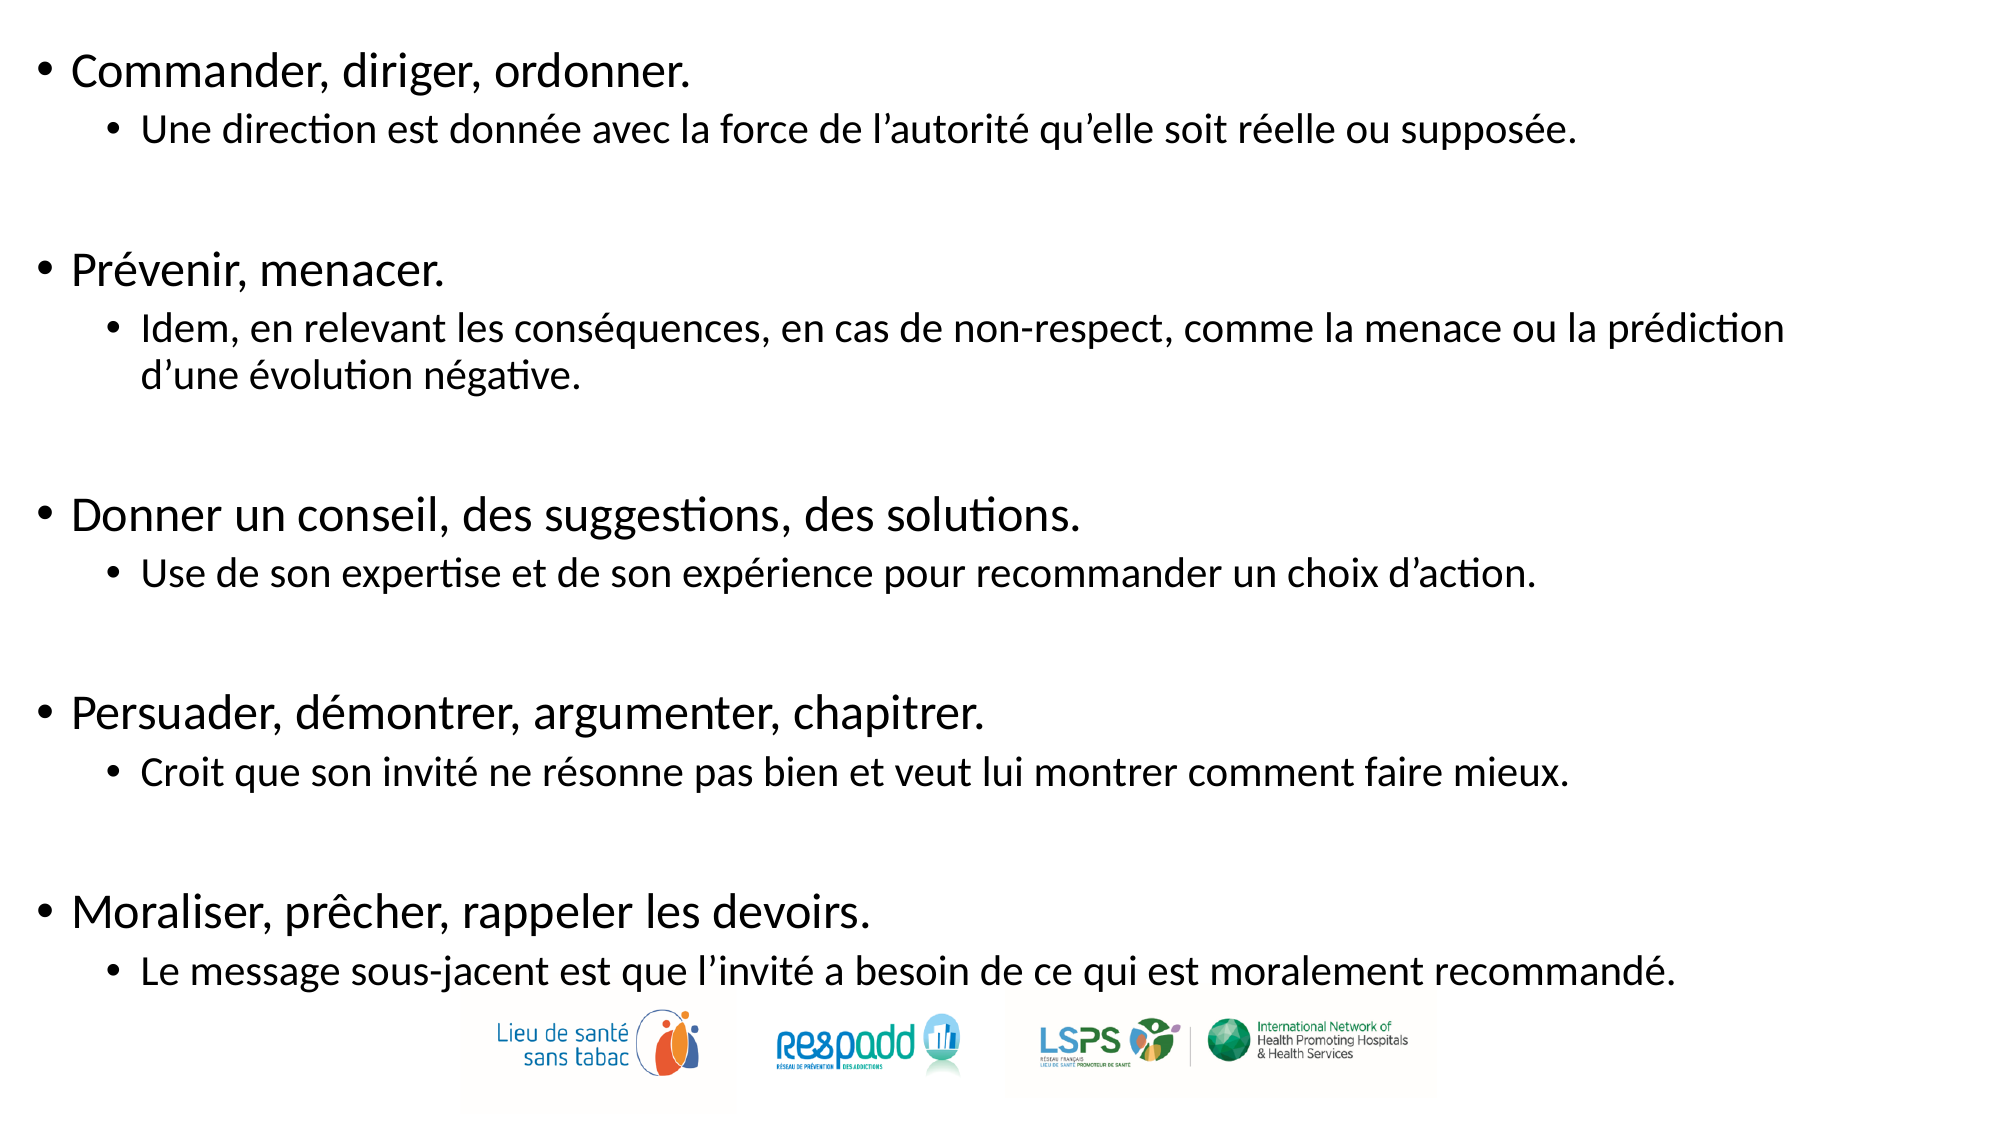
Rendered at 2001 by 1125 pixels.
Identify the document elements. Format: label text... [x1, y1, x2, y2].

list Commander, diriger, ordonner. Une direction est donnée avec la force de l’autorité qu’elle soit réelle ou supposée. Prévenir, menacer. Idem, en relevant les conséquences, en cas de non-respect, comme la menace ou la prédiction d’une évolution négative. Donner un conseil, des suggestions, des solutions. Use de son expertise et de son expérience pour recommander un choix d’action. Persuader, démontrer, argumenter, chapitrer. Croit que son invité ne résonne pas bien et veut lui montrer comment faire mieux. Moraliser, prêcher, rappeler les devoirs. Le message sous-jacent est que l’invité a besoin de ce qui est moralement recommandé. [21, 36, 1863, 1014]
picture [457, 1014, 1437, 1121]
